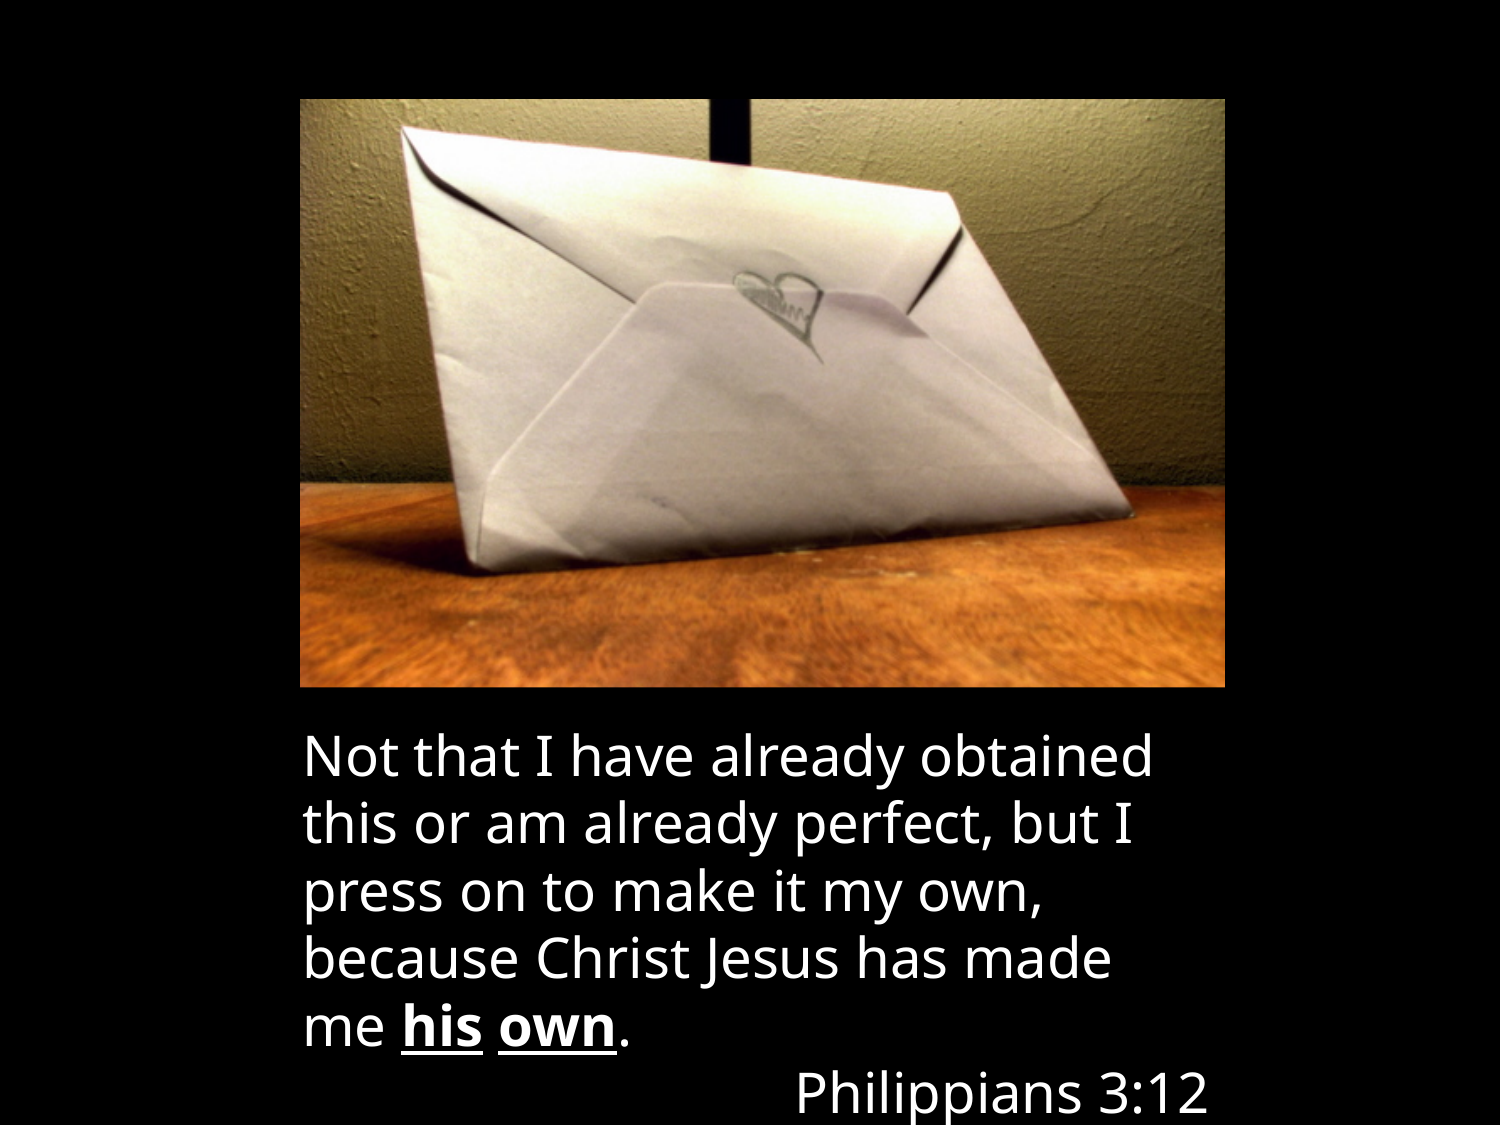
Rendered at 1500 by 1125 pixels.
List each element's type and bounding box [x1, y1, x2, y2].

text_box [0, 0, 1500, 1125]
picture [299, 99, 1225, 687]
text_box [224, 687, 1275, 1094]
